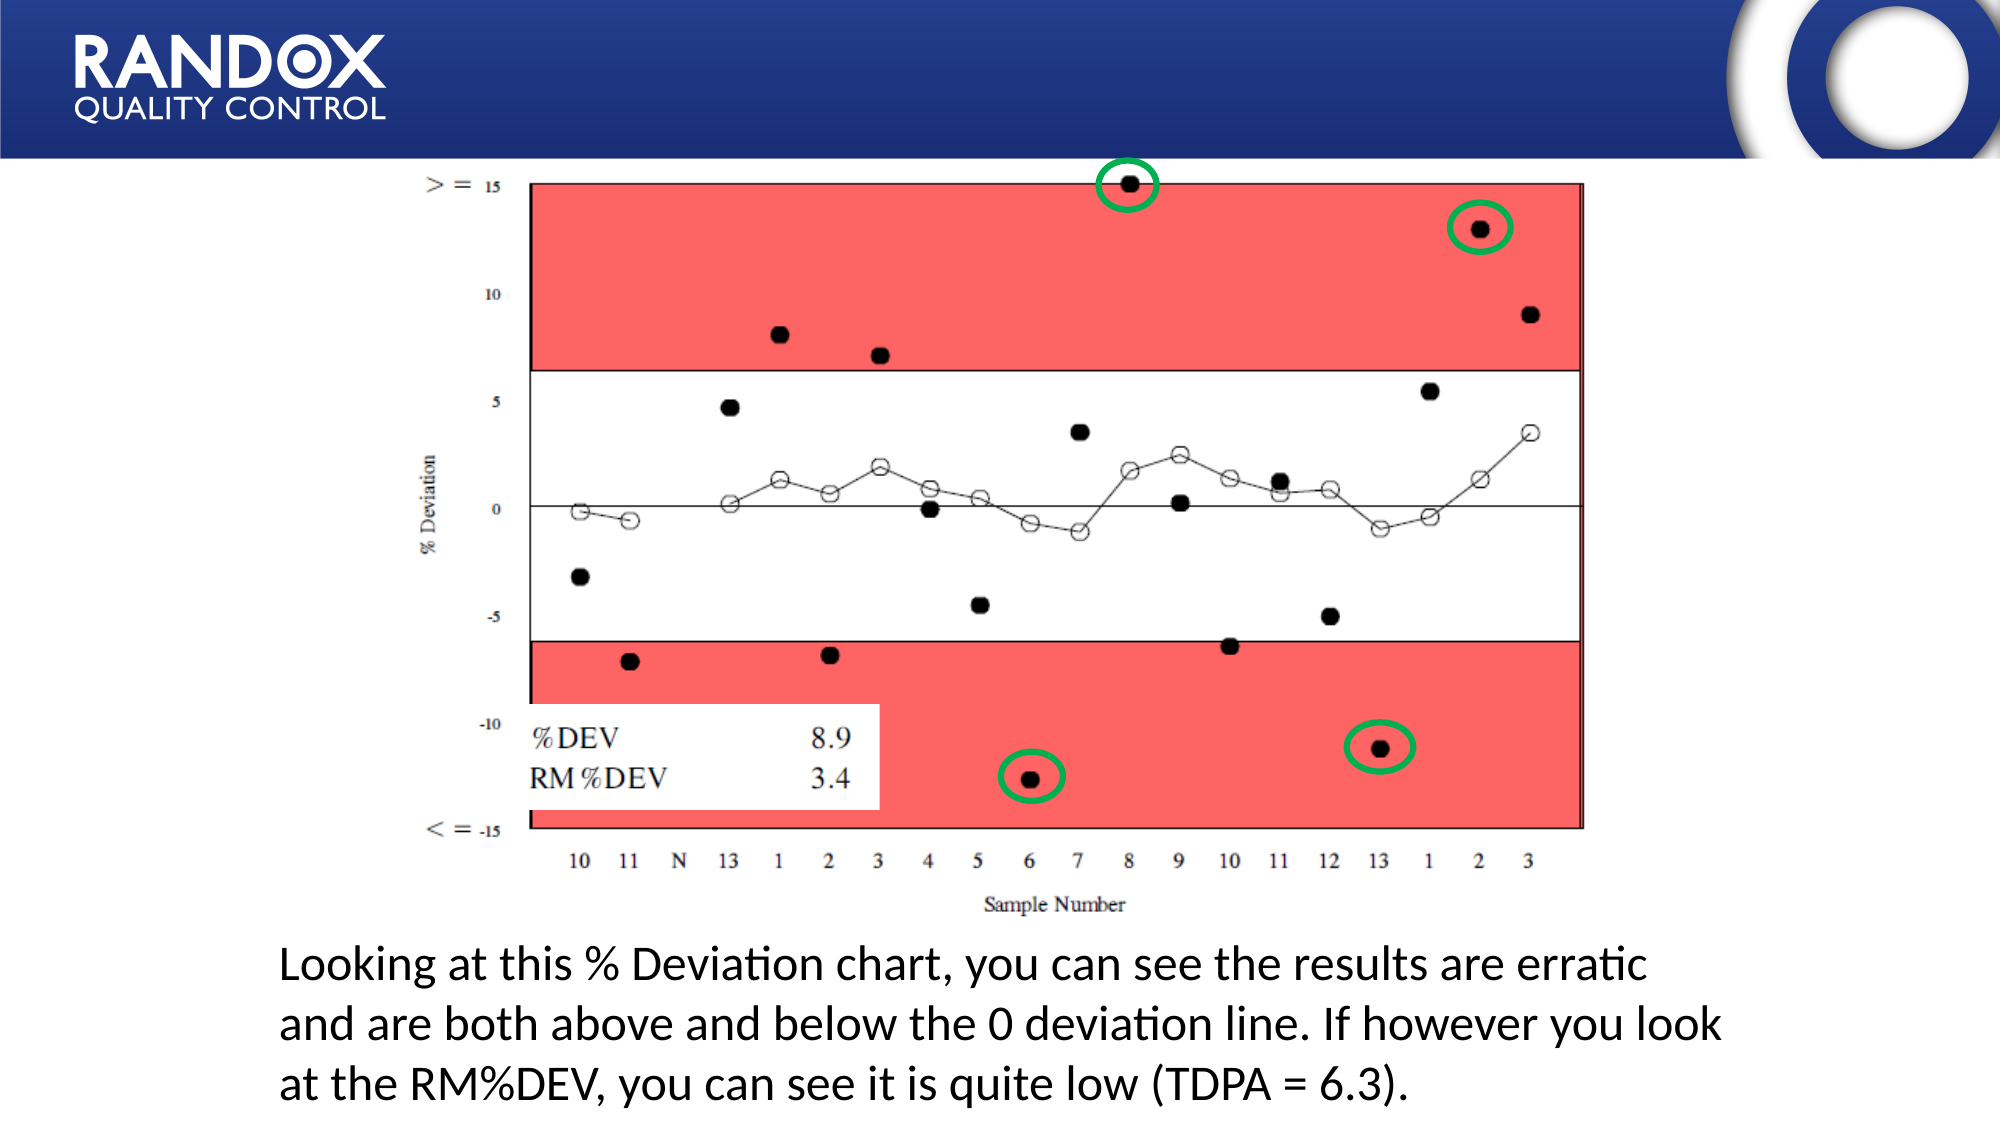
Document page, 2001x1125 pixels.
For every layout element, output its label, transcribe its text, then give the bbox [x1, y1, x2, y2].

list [399, 160, 1603, 929]
text_box Looking at this % Deviation chart, you can see the results are erratic and are both above and below the 0 deviation line. If however you look at the RM%DEV, you can see it is quite low (TDPA = 6.3). [264, 922, 1746, 1118]
picture [0, 0, 2000, 1125]
